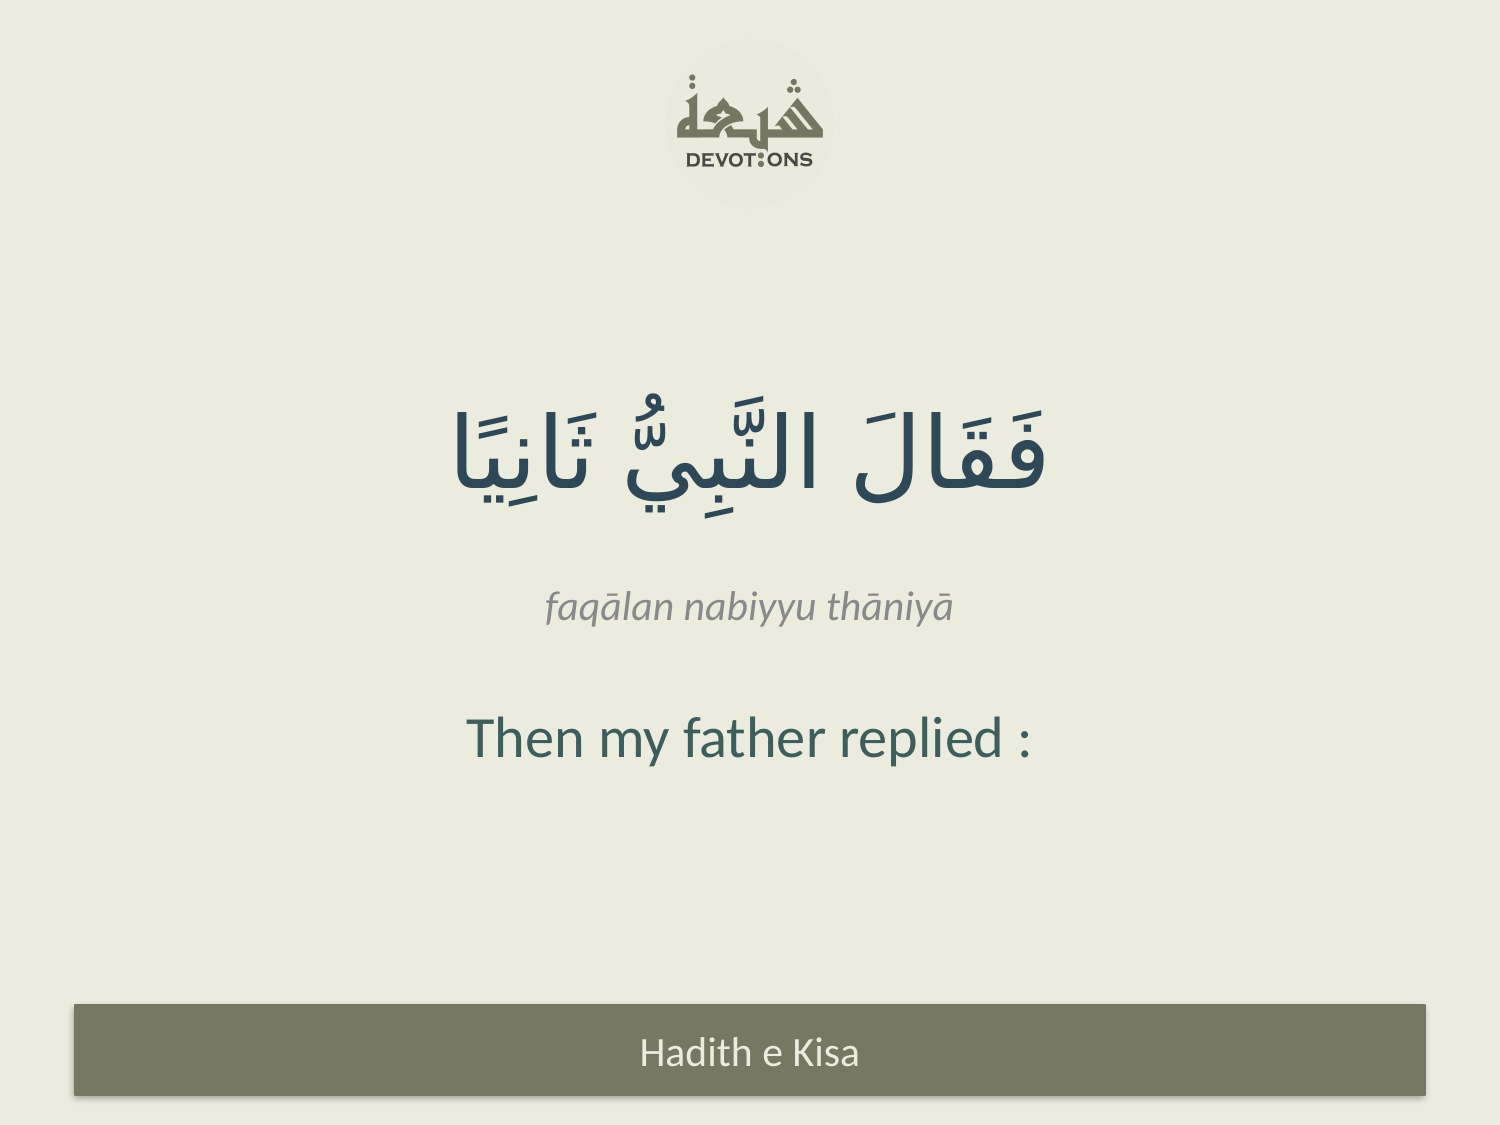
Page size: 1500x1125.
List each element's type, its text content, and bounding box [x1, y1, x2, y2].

text_box [74, 1004, 1426, 1096]
text_box فَقَالَ النَّبِيُّ ثَانِيًا faqālan nabiyyu thāniyā Then my father replied : [74, 381, 1425, 776]
text_box Hadith e Kisa [624, 1017, 876, 1083]
picture [656, 29, 844, 218]
